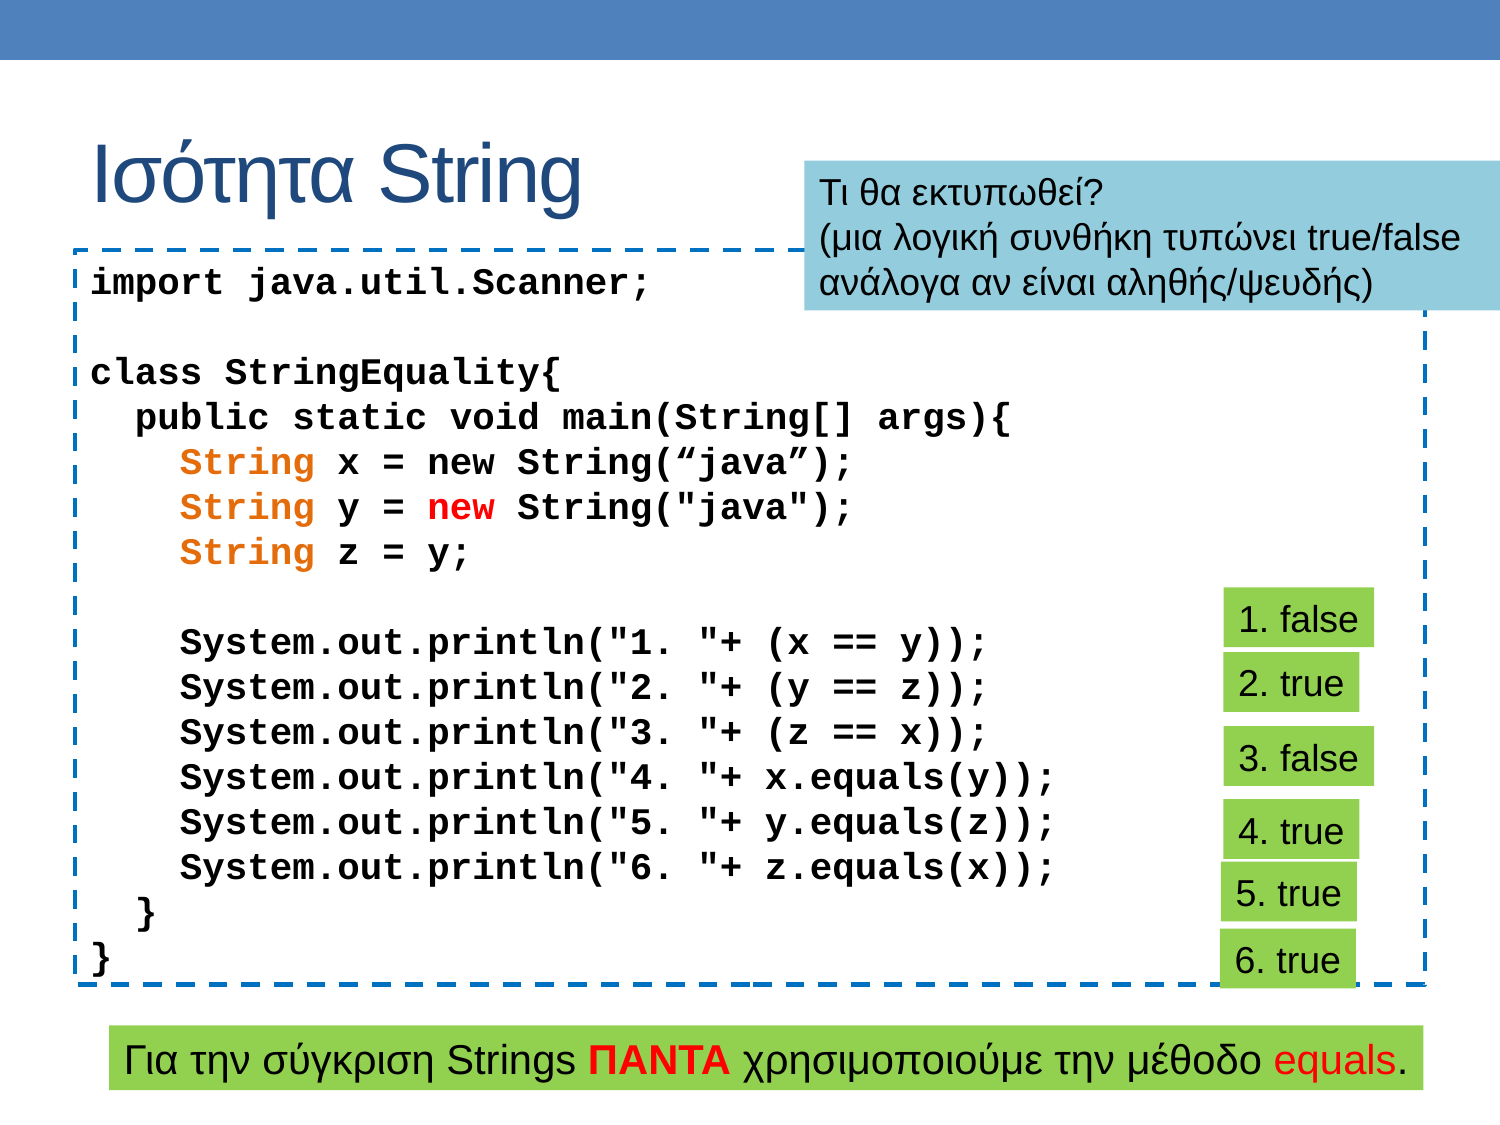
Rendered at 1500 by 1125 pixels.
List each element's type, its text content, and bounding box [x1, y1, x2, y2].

text_box Για την σύγκριση Strings ΠΑΝΤΑ χρησιμοποιούμε την μέθοδο equals. [109, 1025, 1424, 1091]
text_box 2. true [1223, 652, 1360, 712]
text_box 4. true [1223, 799, 1360, 859]
text_box 5. true [1220, 861, 1357, 922]
text_box 3. false [1223, 726, 1375, 786]
text_box 1. false [1223, 587, 1375, 648]
title Ισότητα String [75, 87, 1425, 249]
text_box 6. true [1219, 928, 1356, 989]
text_box Τι θα εκτυπωθεί? (μια λογική συνθήκη τυπώνει true/false ανάλογα αν είναι αληθής/ψευδής) [804, 160, 1500, 311]
text_box import java.util.Scanner; class StringEquality{ public static void main(String[] args){ String x = new String(“java”); String y = new String("java"); String z = y; System.out.println("1. "+ (x == y)); System.out.println("2. "+ (y == z)); System.out.println("3. "+ (z == x)); System.out.println("4. "+ x.equals(y)); System.out.println("5. "+ y.equals(z)); System.out.println("6. "+ z.equals(x)); } } [74, 249, 1425, 985]
